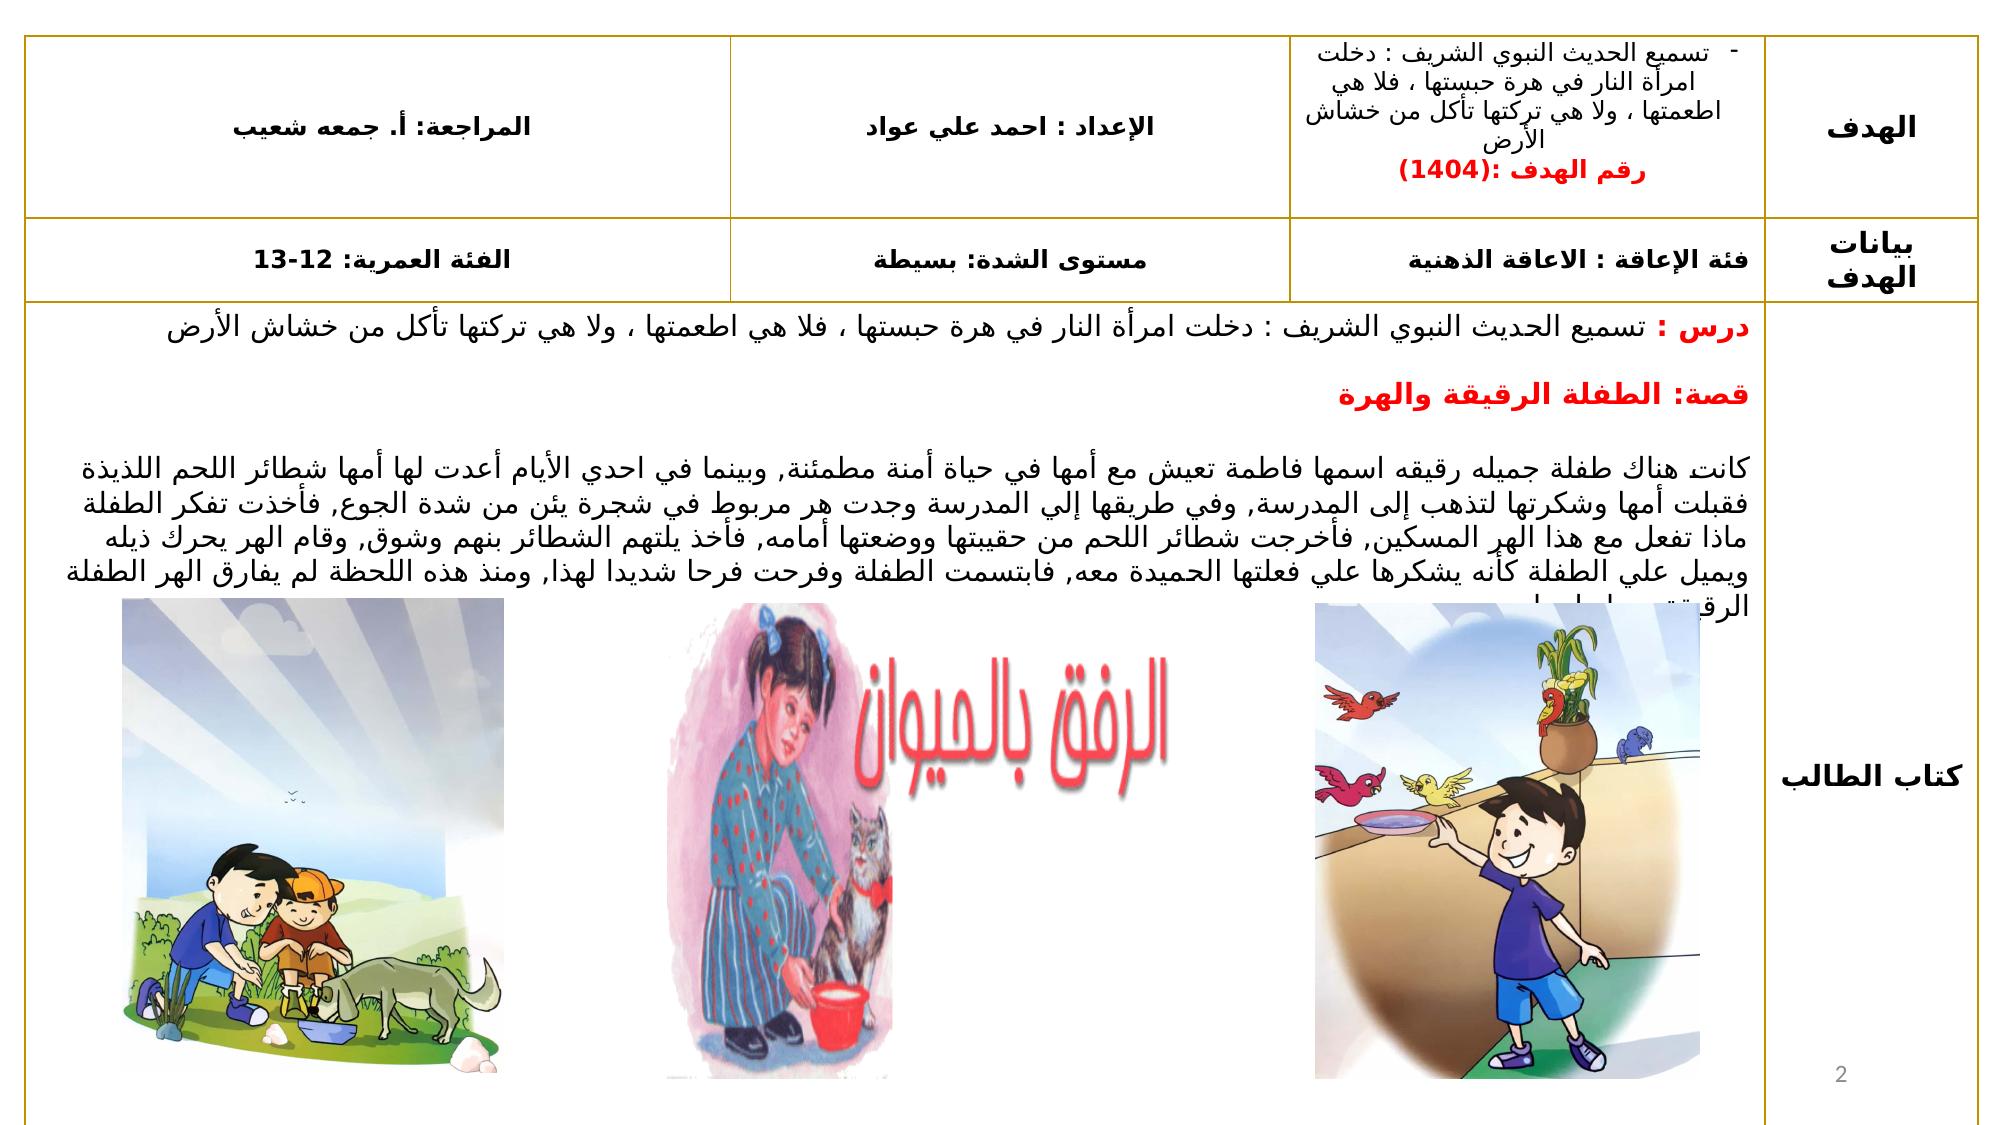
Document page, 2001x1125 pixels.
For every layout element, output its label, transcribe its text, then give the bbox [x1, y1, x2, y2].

table_cell كتاب الطالب [1766, 303, 1977, 1125]
table_cell مستوى الشدة: بسيطة [731, 219, 1289, 301]
table_cell درس : تسميع الحديث النبوي الشريف : دخلت امرأة النار في هرة حبستها ، فلا هي اطعمتها ، ولا هي تركتها تأكل من خشاش الأرض قصة: الطفلة الرقيقة والهرة كانت هناك طفلة جميله رقيقه اسمها فاطمة تعيش مع أمها في حياة أمنة مطمئنة, وبينما في احدي الأيام أعدت لها أمها شطائر اللحم اللذيذة فقبلت أمها وشكرتها لتذهب إلى المدرسة, وفي طريقها إلي المدرسة وجدت هر مربوط في شجرة يئن من شدة الجوع, فأخذت تفكر الطفلة ماذا تفعل مع هذا الهر المسكين, فأخرجت شطائر اللحم من حقيبتها ووضعتها أمامه, فأخذ يلتهم الشطائر بنهم وشوق, وقام الهر يحرك ذيله ويميل علي الطفلة كأنه يشكرها علي فعلتها الحميدة معه, فابتسمت الطفلة وفرحت فرحا شديدا لهذا, ومنذ هذه اللحظة لم يفارق الهر الطفلة الرقيقة يوما واحدا. [26, 303, 1764, 1125]
table_header الهدف [1766, 37, 1977, 217]
picture [122, 598, 505, 1073]
table_header الإعداد : احمد علي عواد [731, 37, 1289, 217]
table_header المراجعة: أ. جمعه شعيب [26, 37, 730, 217]
picture [1315, 603, 1700, 1080]
picture [667, 603, 1177, 1080]
table_cell الفئة العمرية: 12-13 [26, 219, 730, 301]
table_header تسميع الحديث النبوي الشريف : دخلت امرأة النار في هرة حبستها ، فلا هي اطعمتها ، ولا هي تركتها تأكل من خشاش الأرض رقم الهدف :(1404) [1291, 37, 1764, 217]
table_cell بيانات الهدف [1766, 219, 1977, 301]
table_cell فئة الإعاقة : الاعاقة الذهنية [1291, 219, 1764, 301]
slide_number 2 [1412, 1042, 1863, 1103]
